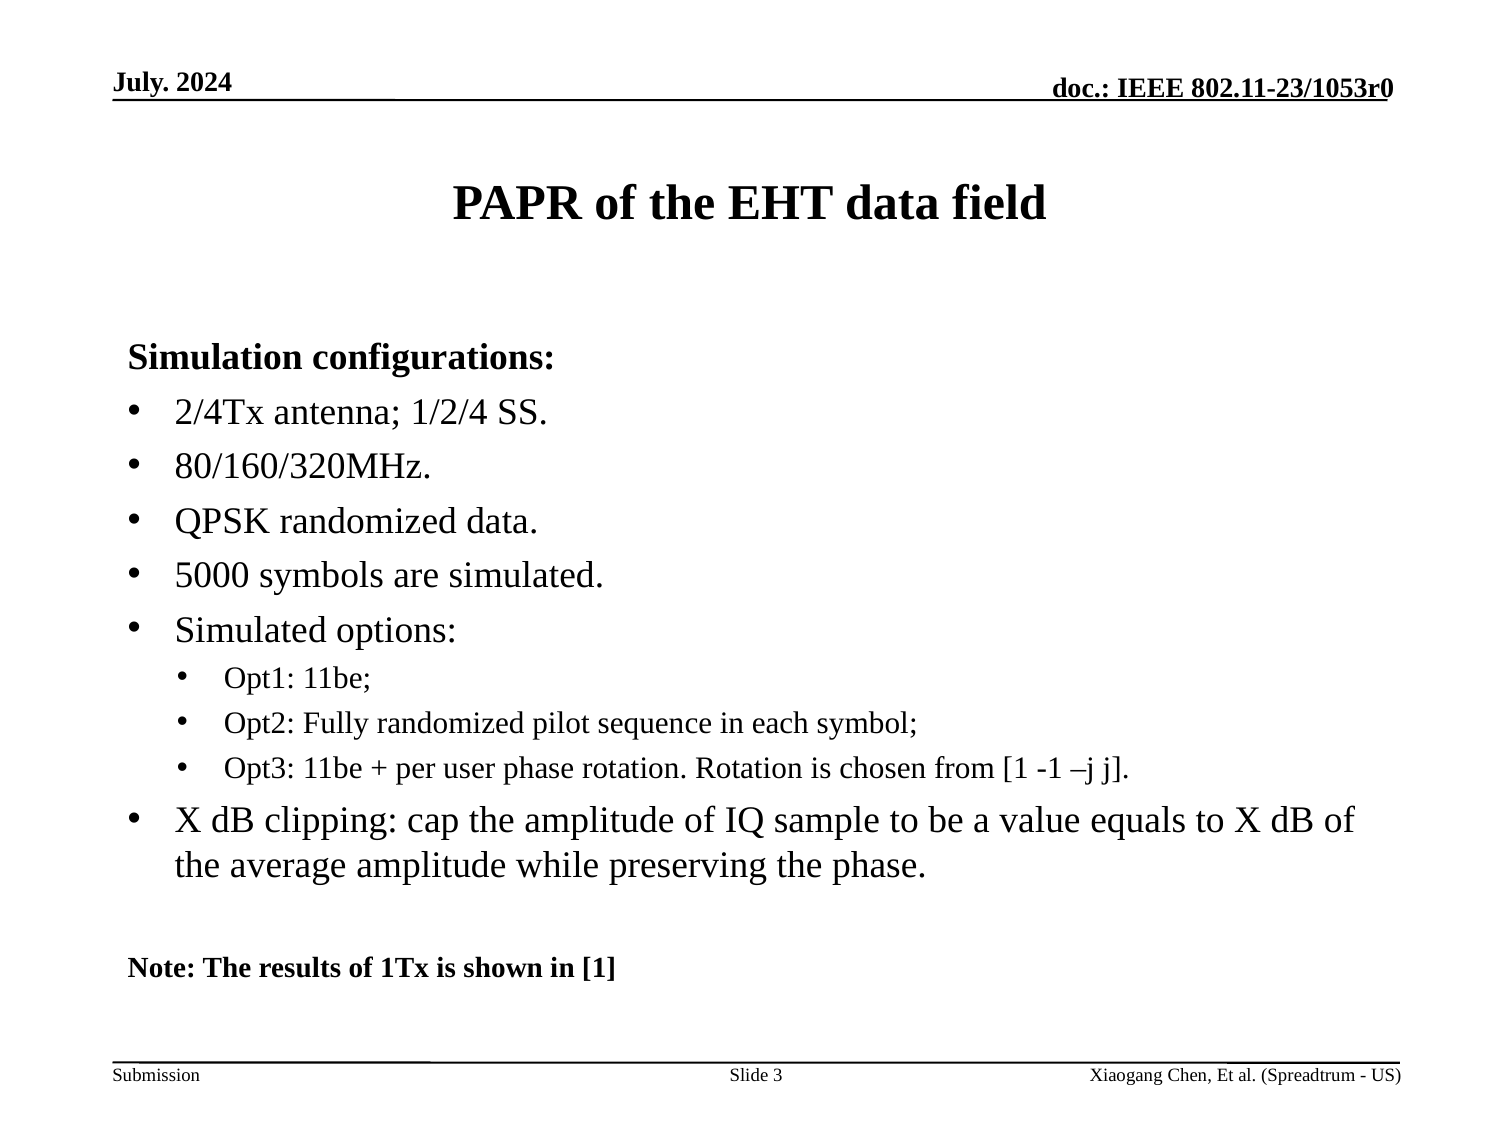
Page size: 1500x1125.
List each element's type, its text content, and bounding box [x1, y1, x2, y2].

slide_number Slide 3 [712, 1061, 800, 1123]
title PAPR of the EHT data field [112, 112, 1388, 288]
footer Xiaogang Chen, Et al. (Spreadtrum - US) [878, 1061, 1402, 1093]
list Simulation configurations: 2/4Tx antenna; 1/2/4 SS. 80/160/320MHz. QPSK randomized data. 5000 symbols are simulated. Simulated options: Opt1: 11be; Opt2: Fully randomized pilot sequence in each symbol; Opt3: 11be + per user phase rotation. Rotation is chosen from [1 -1 –j j]. X dB clipping: cap the amplitude of IQ sample to be a value equals to X dB of the average amplitude while preserving the phase. Note: The results of 1Tx is shown in [1] [112, 324, 1388, 1000]
